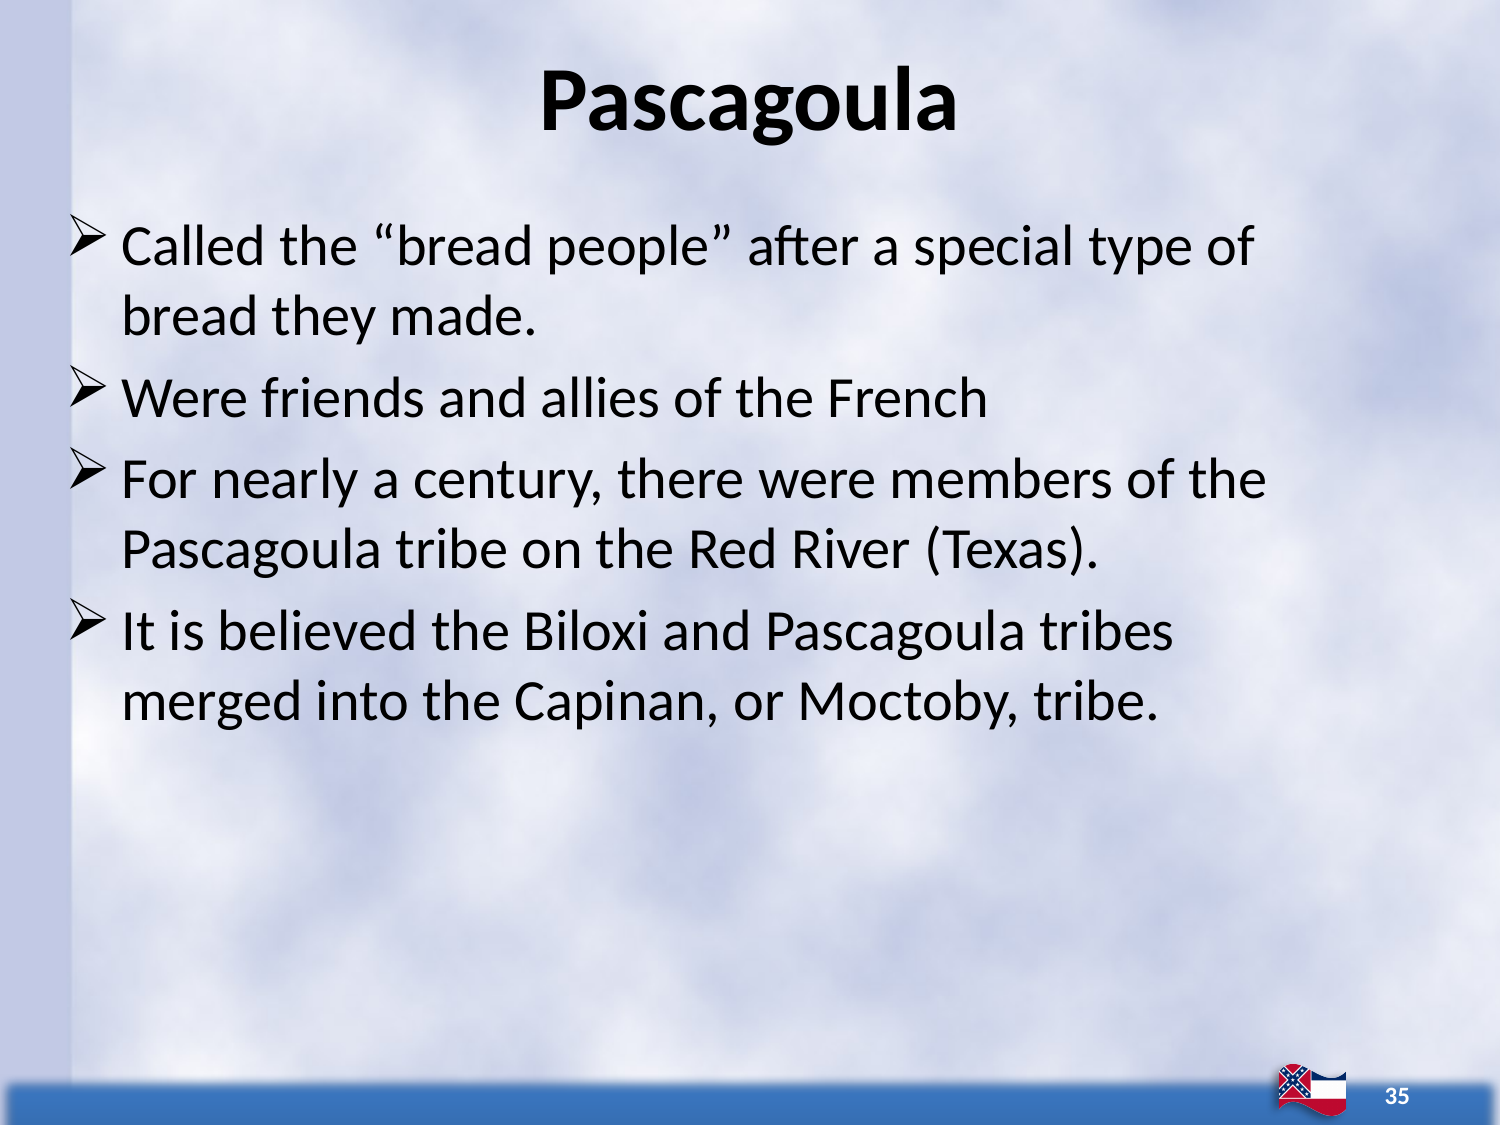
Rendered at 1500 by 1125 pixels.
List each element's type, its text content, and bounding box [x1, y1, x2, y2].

list Called the “bread people” after a special type of bread they made. Were friends and allies of the French For nearly a century, there were members of the Pascagoula tribe on the Red River (Texas). It is believed the Biloxi and Pascagoula tribes merged into the Capinan, or Moctoby, tribe. [50, 200, 1375, 975]
title Pascagoula [75, 0, 1425, 188]
picture [0, 0, 1500, 1125]
